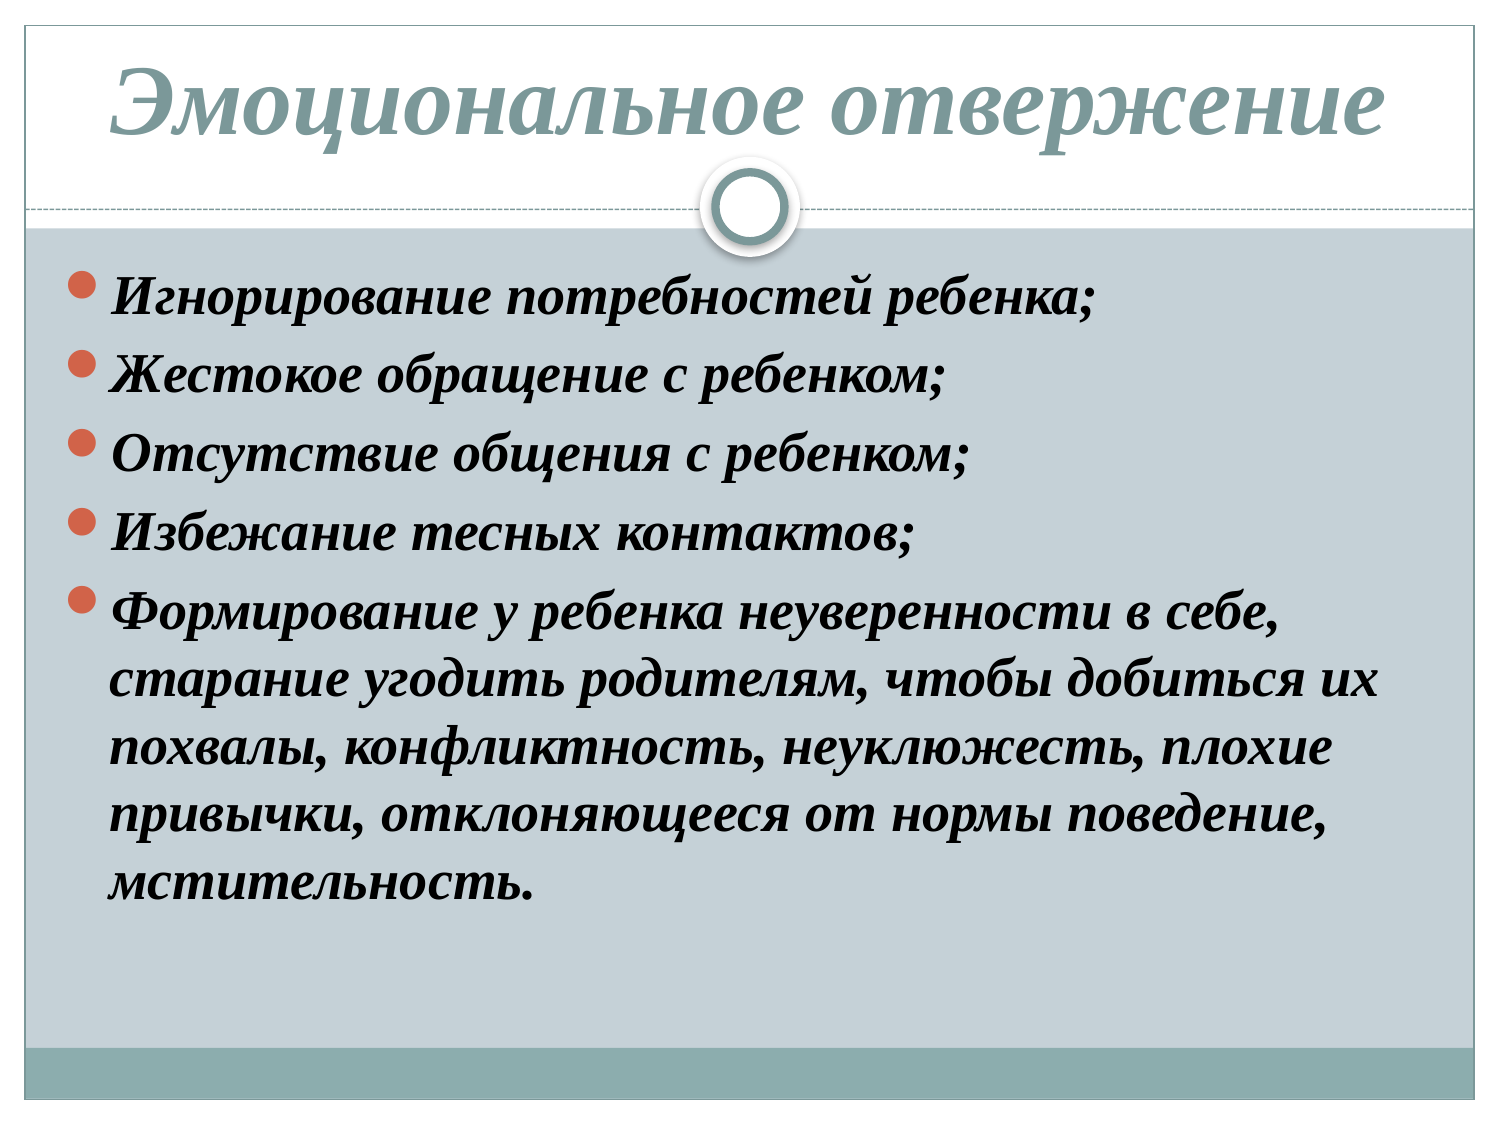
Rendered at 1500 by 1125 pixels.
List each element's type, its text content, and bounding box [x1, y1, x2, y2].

list Игнорирование потребностей ребенка; Жестокое обращение с ребенком; Отсутствие общения с ребенком; Избежание тесных контактов; Формирование у ребенка неуверенности в себе, старание угодить родителям, чтобы добиться их похвалы, конфликтность, неуклюжесть, плохие привычки, отклоняющееся от нормы поведение, мстительность. [49, 250, 1445, 1001]
title Эмоциональное отвержение [49, 37, 1450, 162]
